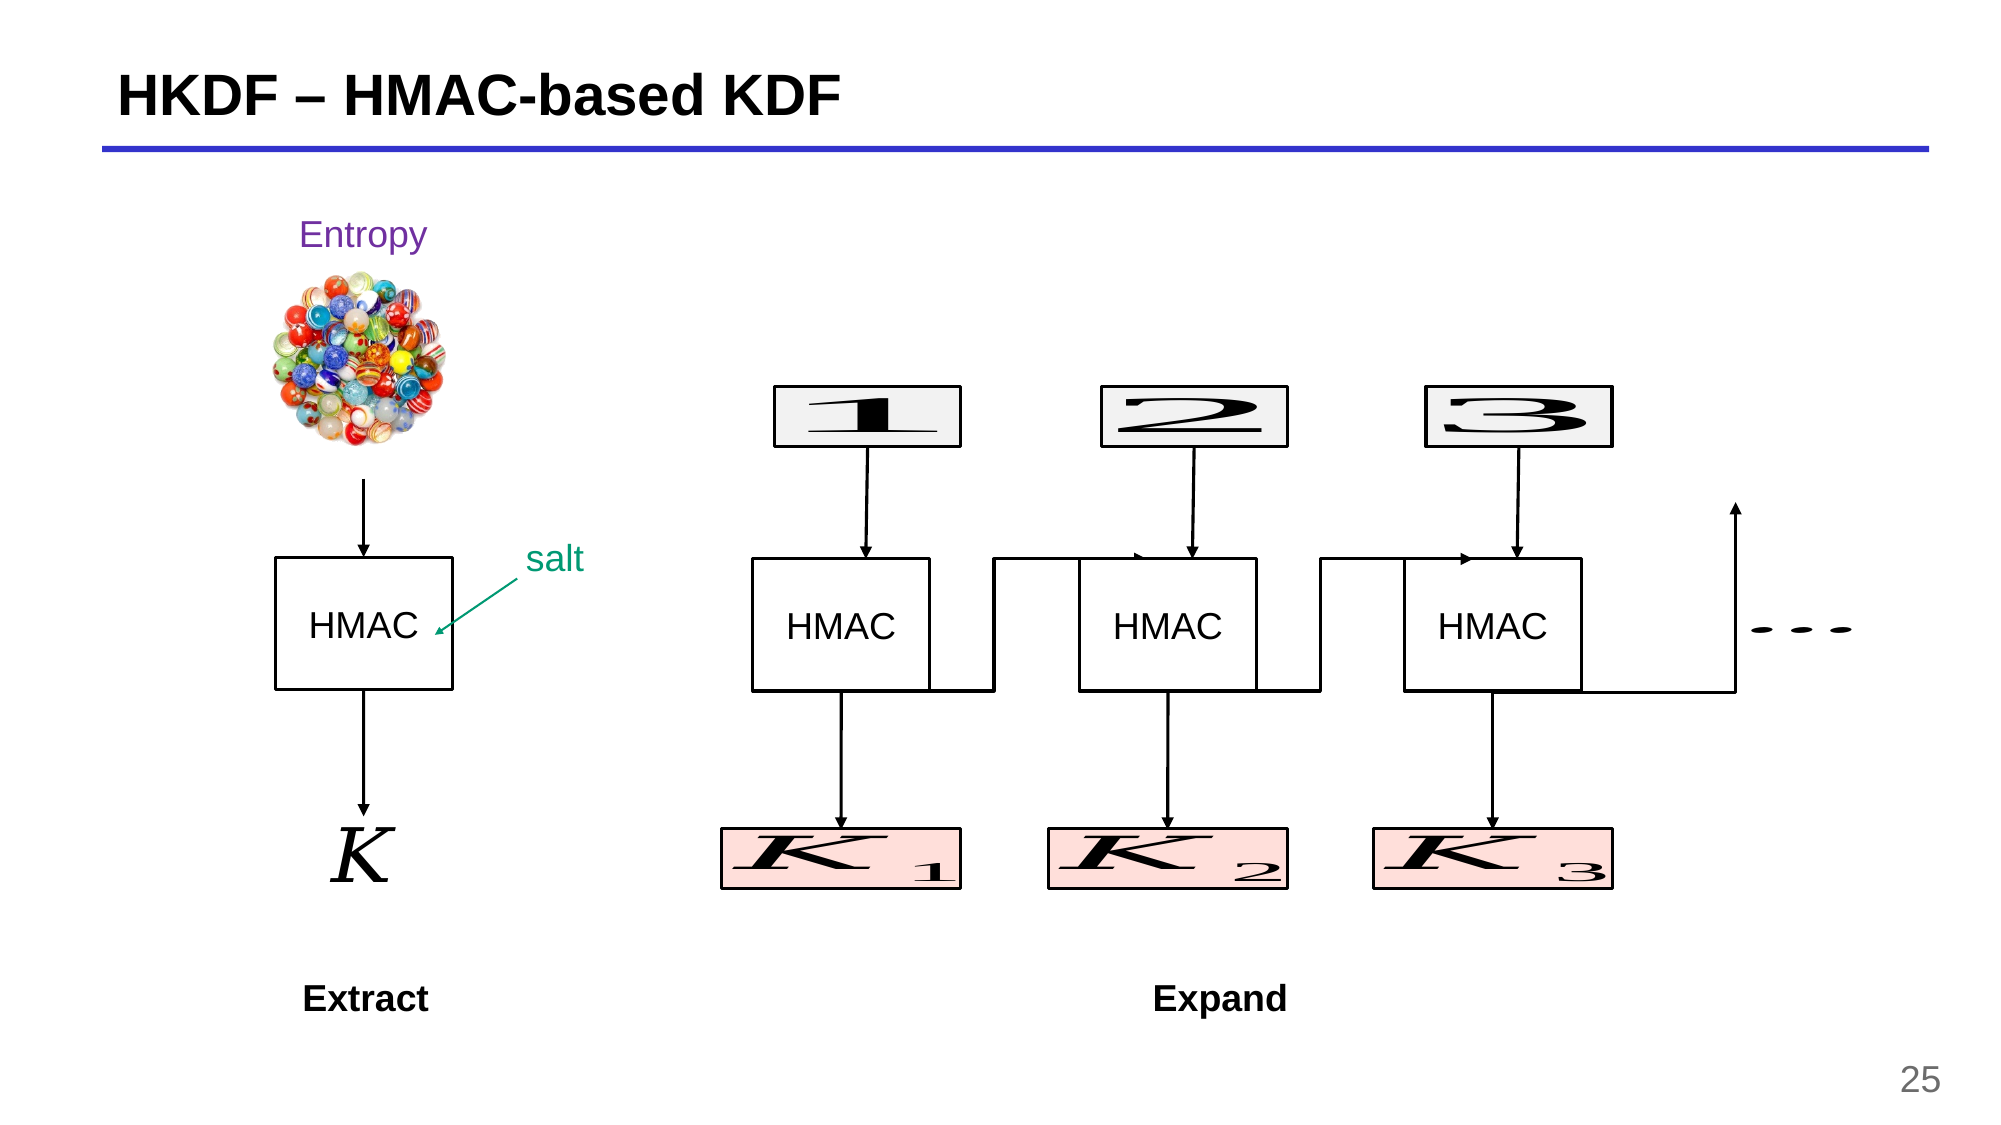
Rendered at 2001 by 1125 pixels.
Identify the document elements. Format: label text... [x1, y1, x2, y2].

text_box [254, 190, 473, 447]
text_box Expand [1137, 966, 1309, 1027]
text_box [434, 514, 655, 635]
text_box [274, 478, 453, 901]
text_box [722, 387, 1866, 888]
text_box Extract [287, 966, 458, 1027]
title HKDF – HMAC-based KDF [102, 54, 1930, 130]
slide_number 25 [1539, 1047, 1957, 1101]
